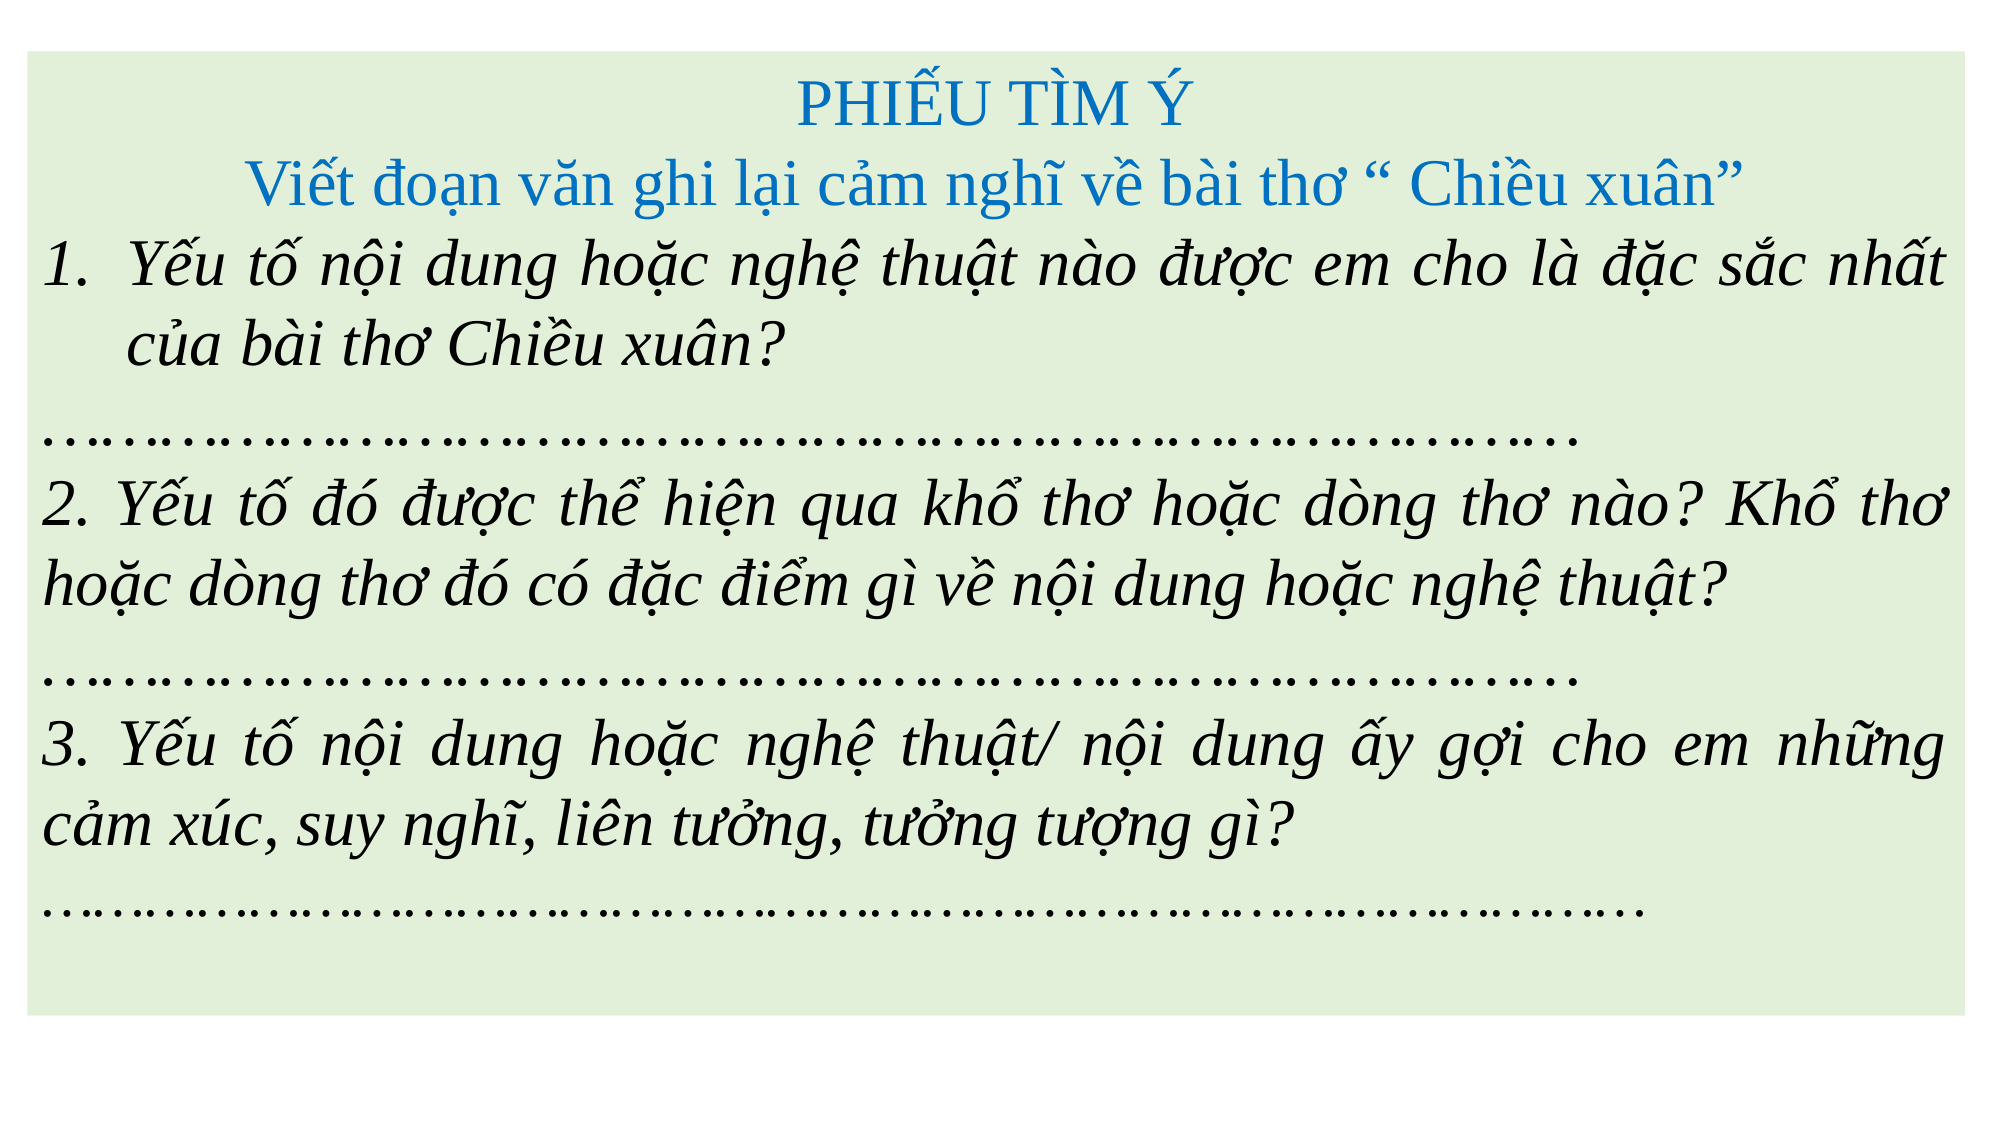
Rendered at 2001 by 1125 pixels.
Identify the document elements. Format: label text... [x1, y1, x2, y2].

text_box PHIẾU TÌM Ý Viết đoạn văn ghi lại cảm nghĩ về bài thơ “ Chiều xuân” Yếu tố nội dung hoặc nghệ thuật nào được em cho là đặc sắc nhất của bài thơ Chiều xuân? …………………………………………………………………… 2. Yếu tố đó được thể hiện qua khổ thơ hoặc dòng thơ nào? Khổ thơ hoặc dòng thơ đó có đặc điểm gì về nội dung hoặc nghệ thuật? …………………………………………………………………… 3. Yếu tố nội dung hoặc nghệ thuật/ nội dung ấy gợi cho em những cảm xúc, suy nghĩ, liên tưởng, tưởng tượng gì? ………………………………………………………………………………… [27, 51, 1965, 1016]
